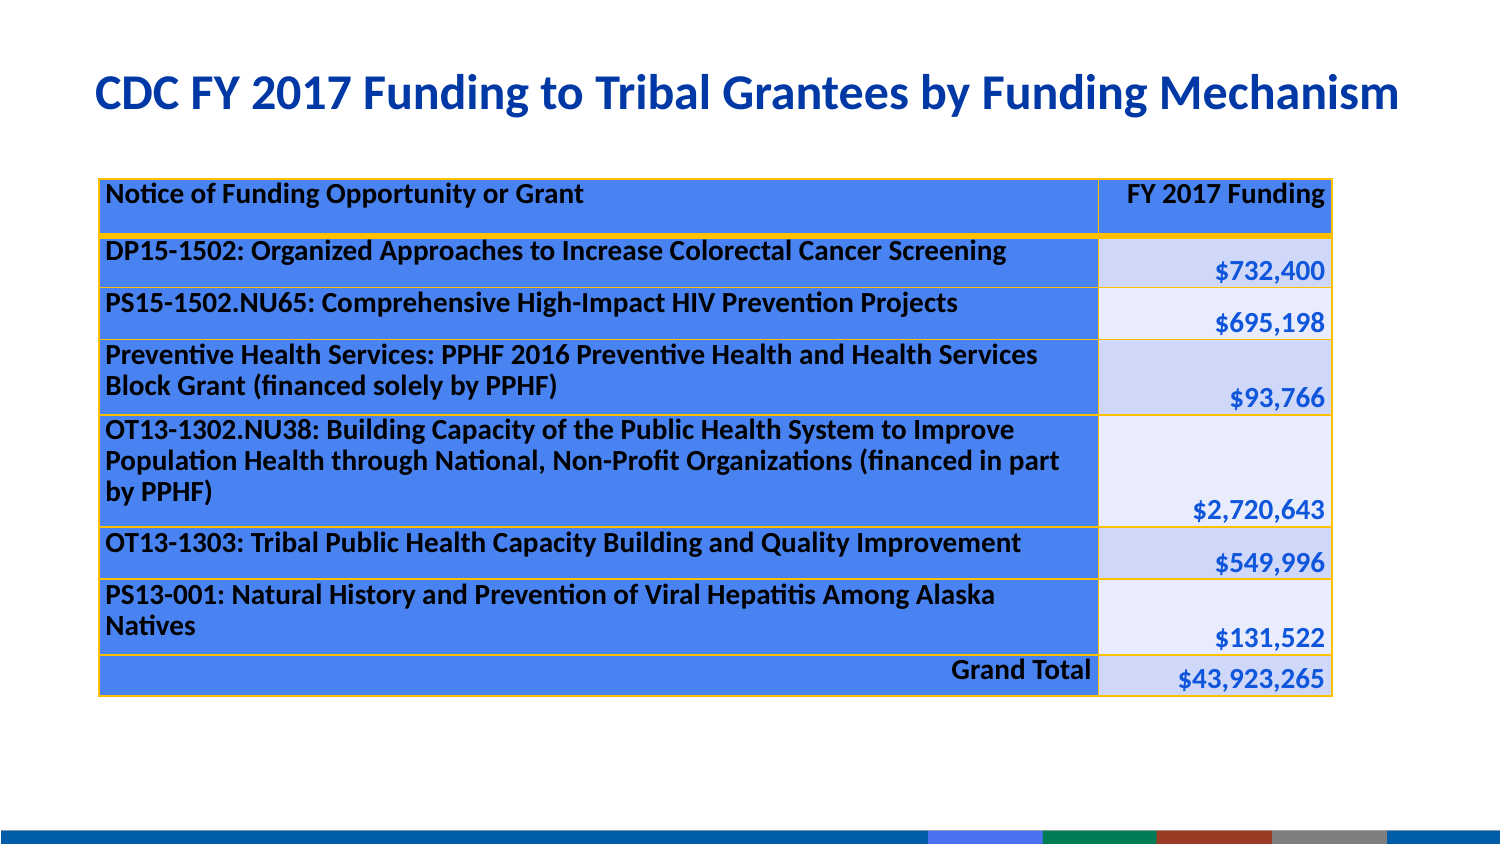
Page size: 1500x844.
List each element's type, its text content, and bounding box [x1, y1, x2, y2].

table_header FY 2017 Funding [1099, 180, 1331, 233]
table_cell $131,522 [1099, 580, 1331, 654]
picture [1, 823, 1500, 844]
table_cell Grand Total [100, 656, 1098, 695]
table_cell $43,923,265 [1099, 656, 1331, 695]
table_cell DP15-1502: Organized Approaches to Increase Colorectal Cancer Screening [100, 239, 1098, 287]
table_cell $93,766 [1099, 340, 1331, 414]
title CDC FY 2017 Funding to Tribal Grantees by Funding Mechanism [80, 32, 1431, 127]
table_cell PS13-001: Natural History and Prevention of Viral Hepatitis Among Alaska Natives [100, 580, 1098, 654]
table_cell OT13-1303: Tribal Public Health Capacity Building and Quality Improvement [100, 528, 1098, 578]
table_cell PS15-1502.NU65: Comprehensive High-Impact HIV Prevention Projects [100, 288, 1098, 339]
table_cell $695,198 [1099, 288, 1331, 339]
table_cell Preventive Health Services: PPHF 2016 Preventive Health and Health Services Block Grant (financed solely by PPHF) [100, 340, 1098, 414]
table_cell $732,400 [1099, 239, 1331, 287]
table_cell OT13-1302.NU38: Building Capacity of the Public Health System to Improve Population Health through National, Non-Profit Organizations (financed in part by PPHF) [100, 416, 1098, 526]
table_cell $2,720,643 [1099, 416, 1331, 526]
table_cell $549,996 [1099, 528, 1331, 578]
table_header Notice of Funding Opportunity or Grant [100, 180, 1098, 233]
